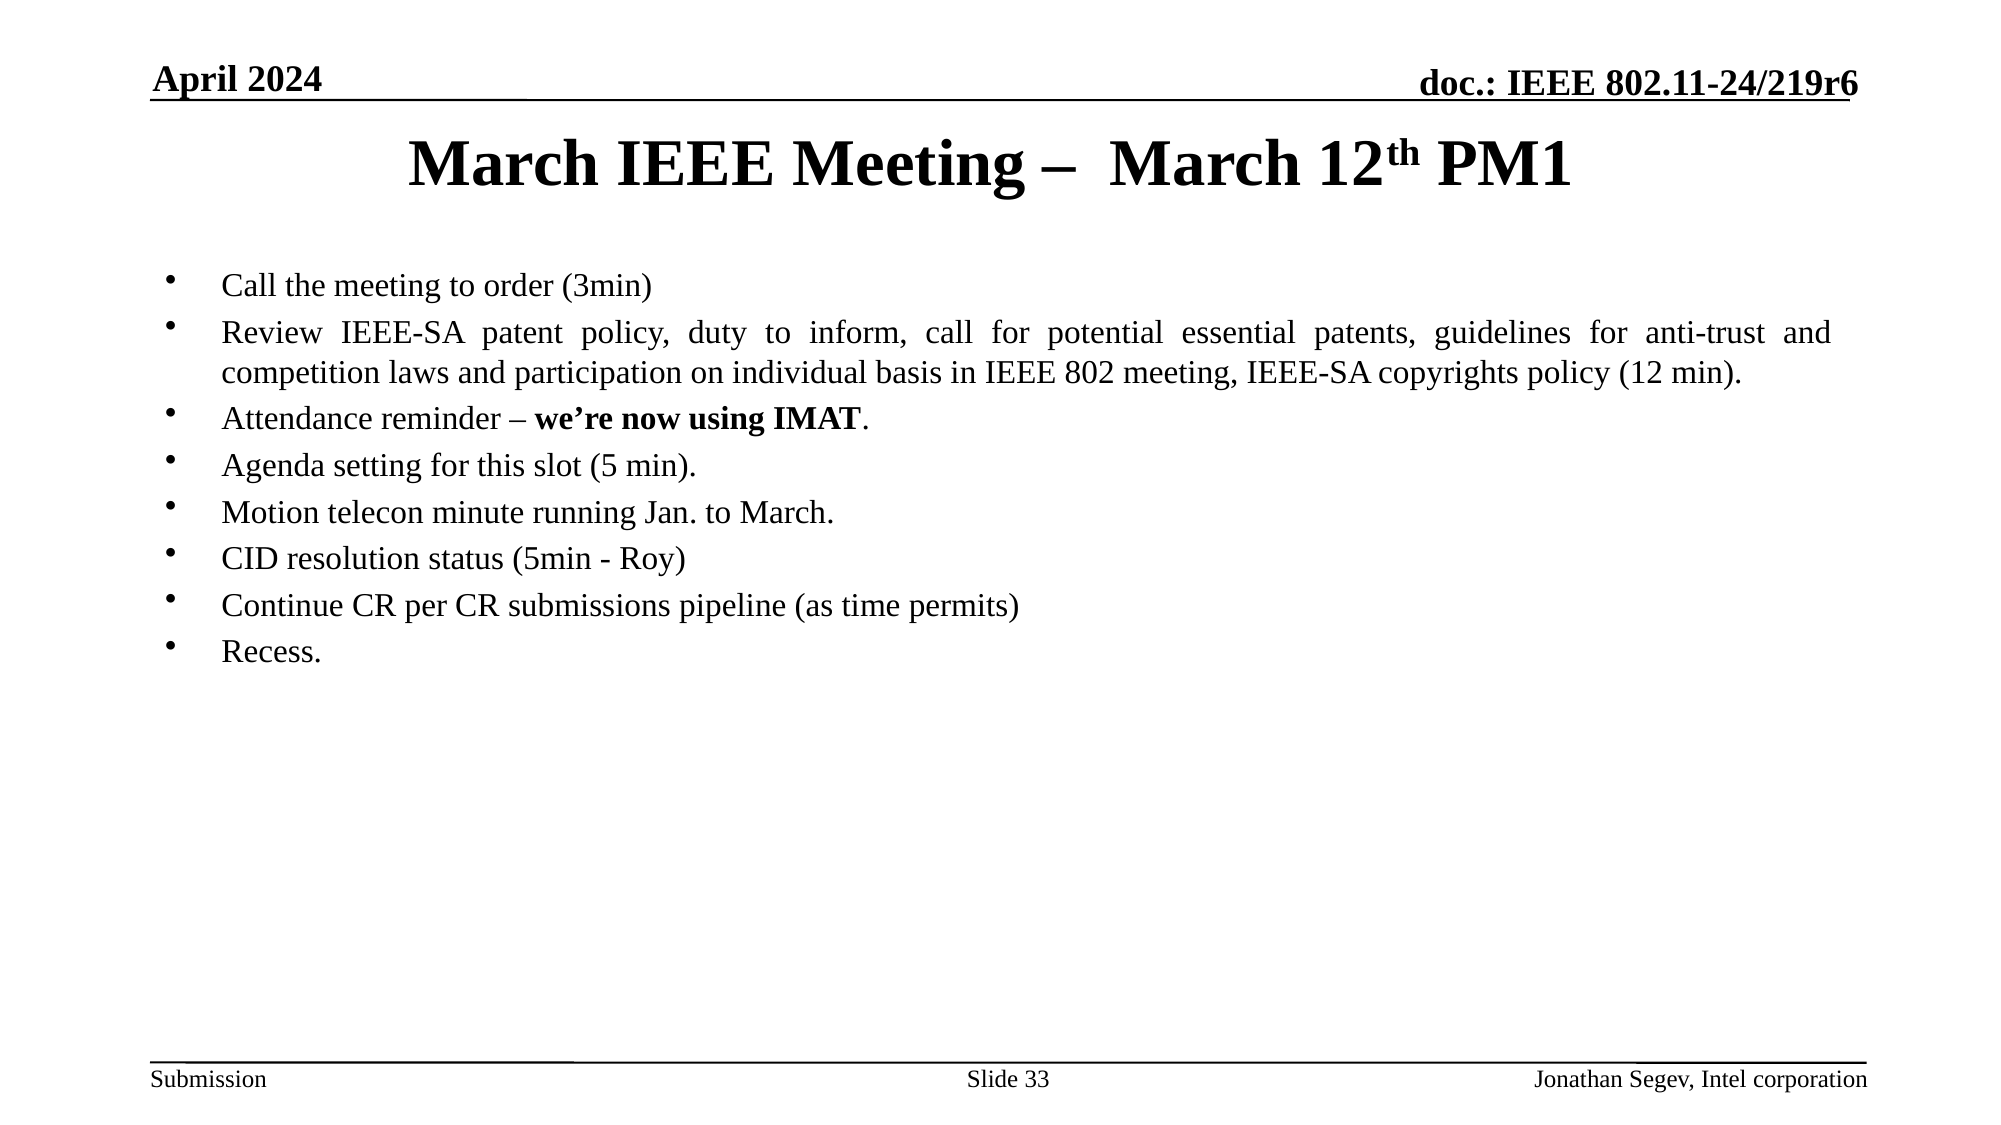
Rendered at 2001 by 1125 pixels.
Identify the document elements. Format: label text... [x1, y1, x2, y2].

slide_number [152, 54, 563, 100]
slide_number Slide 33 [950, 1061, 1067, 1123]
list Call the meeting to order (3min) Review IEEE-SA patent policy, duty to inform, call for potential essential patents, guidelines for anti-trust and competition laws and participation on individual basis in IEEE 802 meeting, IEEE-SA copyrights policy (12 min). Attendance reminder – we’re now using IMAT. Agenda setting for this slot (5 min). Motion telecon minute running Jan. to March. CID resolution status (5min - Roy) Continue CR per CR submissions pipeline (as time permits) Recess. [149, 255, 1850, 1048]
footer Jonathan Segev, Intel corporation [1171, 1061, 1869, 1093]
title March IEEE Meeting – March 12th PM1 [149, 112, 1850, 205]
